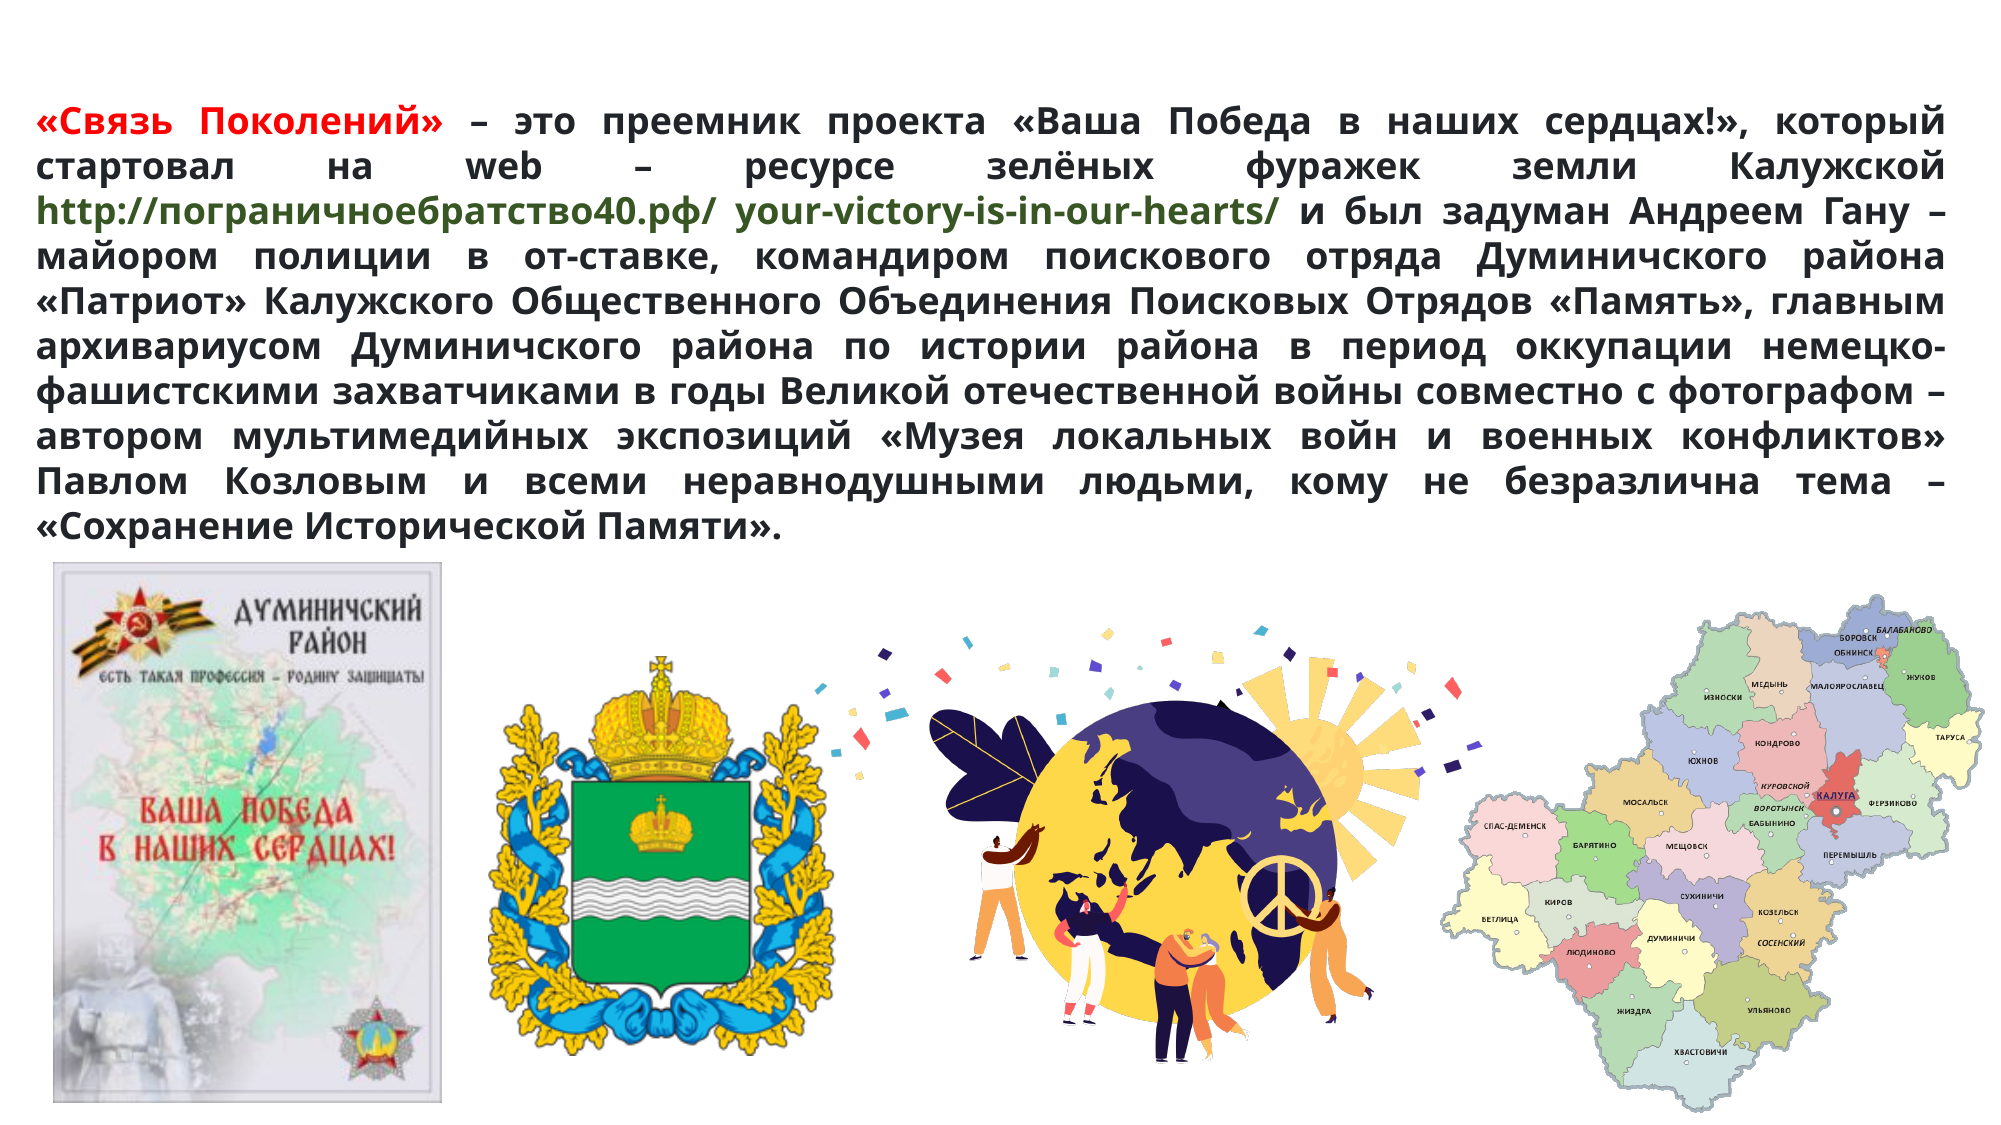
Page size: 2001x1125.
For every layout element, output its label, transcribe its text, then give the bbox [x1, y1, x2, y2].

text_box «Связь Поколений» – это преемник проекта «Ваша Победа в наших сердцах!», который стартовал на web – ресурсе зелёных фуражек земли Калужской http://пограничноебратство40.рф/ your-victory-is-in-our-hearts/ и был задуман Андреем Гану – майором полиции в от-ставке, командиром поискового отряда Думиничского района «Патриот» Калужского Общественного Объединения Поисковых Отрядов «Память», главным архивариусом Думиничского района по истории района в период оккупации немецко-фашистскими захватчиками в годы Великой отечественной войны совместно с фотографом – автором мультимедийных экспозиций «Музея локальных войн и военных конфликтов» Павлом Козловым и всеми неравнодушными людьми, кому не безразлична тема – «Сохранение Исторической Памяти». [20, 89, 1962, 555]
picture [52, 562, 442, 1103]
picture [488, 573, 2000, 1122]
